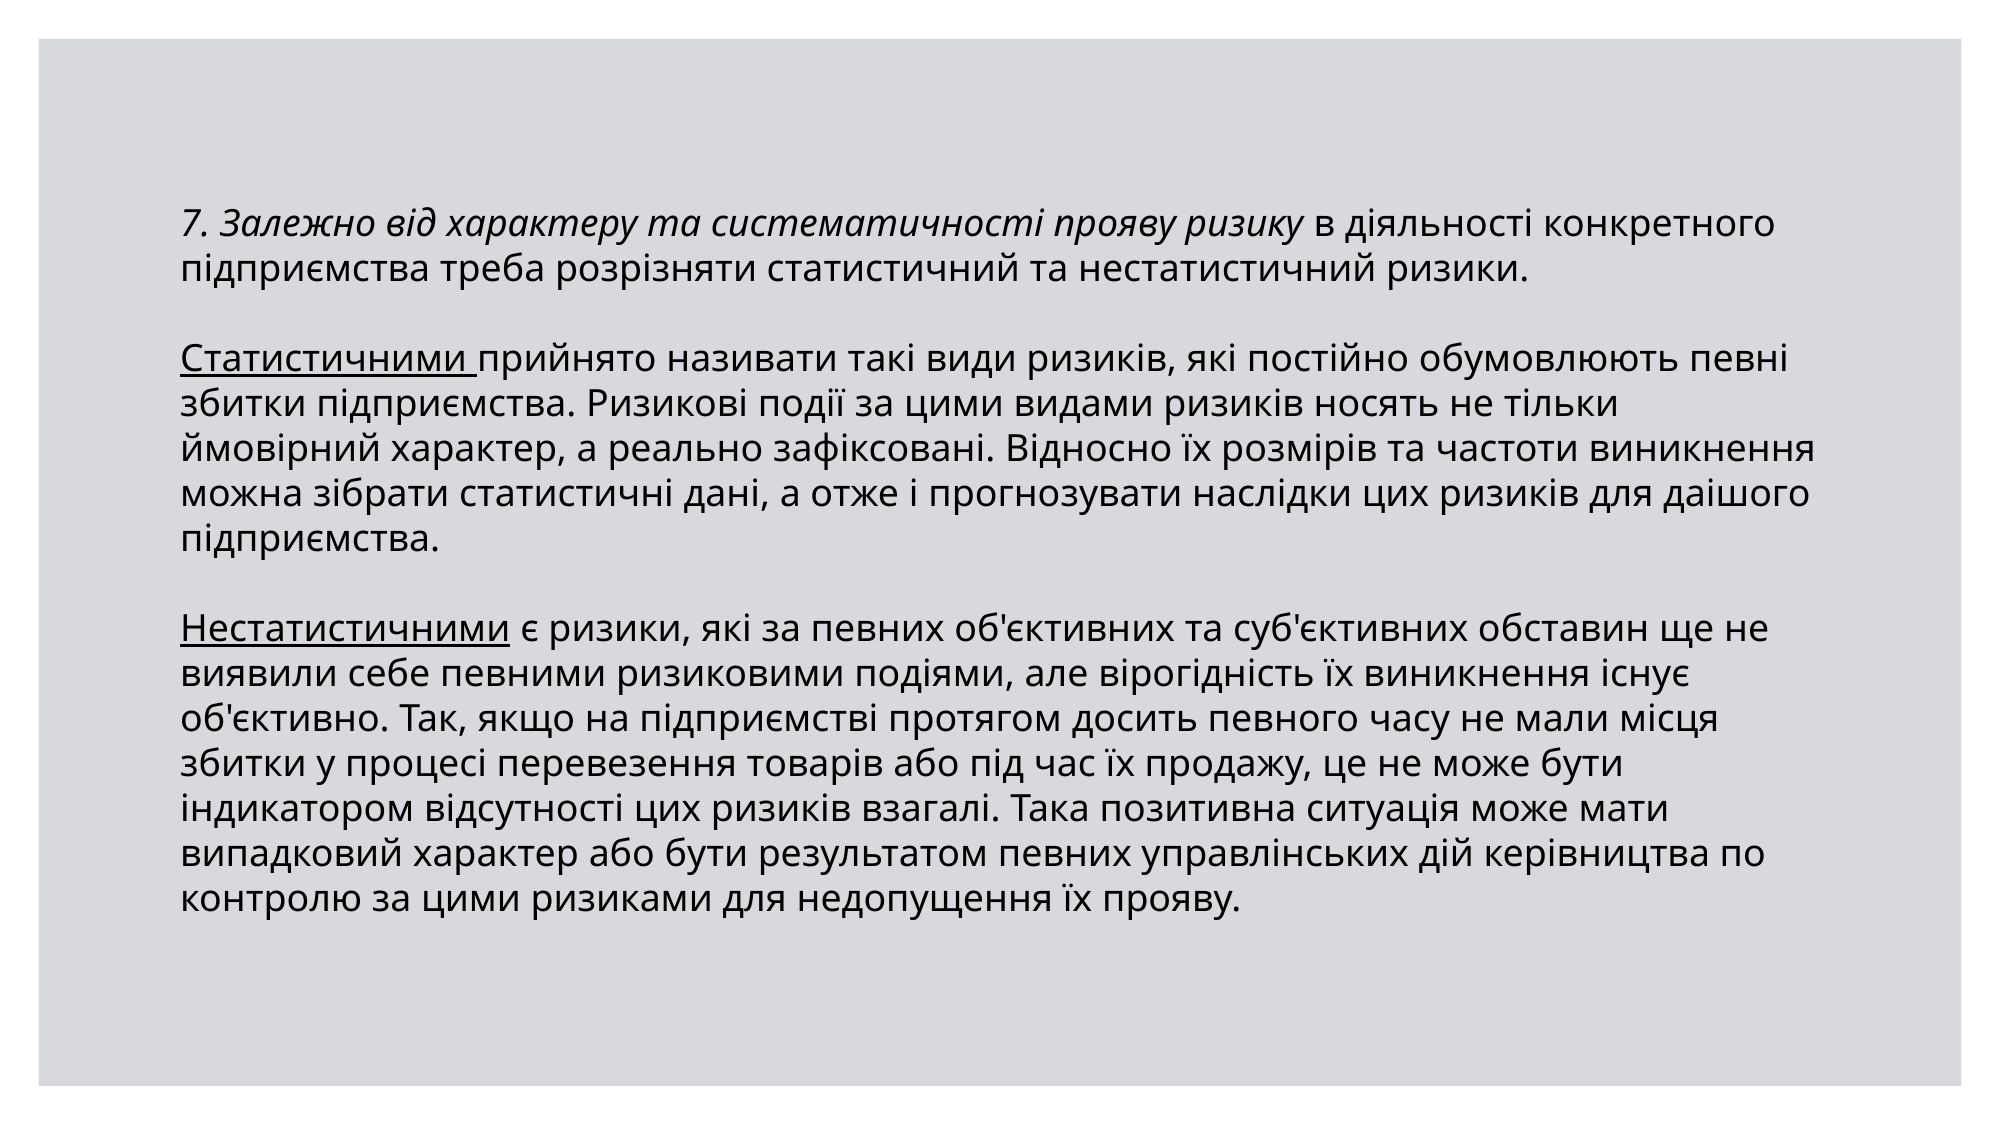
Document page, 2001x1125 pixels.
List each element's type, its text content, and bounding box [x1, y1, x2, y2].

text_box 7. Залежно від характеру та систематичності прояву ризику в діяльності конкретного підприємства треба розрізняти статистичний та нестатистичний ризики. Статистичними прийнято називати такі види ризиків, які постійно обумовлюють певні збитки підприємства. Ризикові події за цими видами ризиків носять не тільки ймовірний характер, а реально зафіксовані. Відносно їх розмірів та частоти виникнення можна зібрати статистичні дані, а отже і прогнозувати наслідки цих ризиків для даішого підприємства. Нестатистичними є ризики, які за певних об'єктивних та суб'єктивних обставин ще не виявили себе певними ризиковими подіями, але вірогідність їх виникнення існує об'єктивно. Так, якщо на підприємстві протягом досить певного часу не мали місця збитки у процесі перевезення товарів або під час їх продажу, це не може бути індикатором відсутності цих ризиків взагалі. Така позитивна ситуація може мати випадковий характер або бути результатом певних управлінських дій керівництва по контролю за цими ризиками для недопущення їх прояву. [165, 191, 1835, 927]
